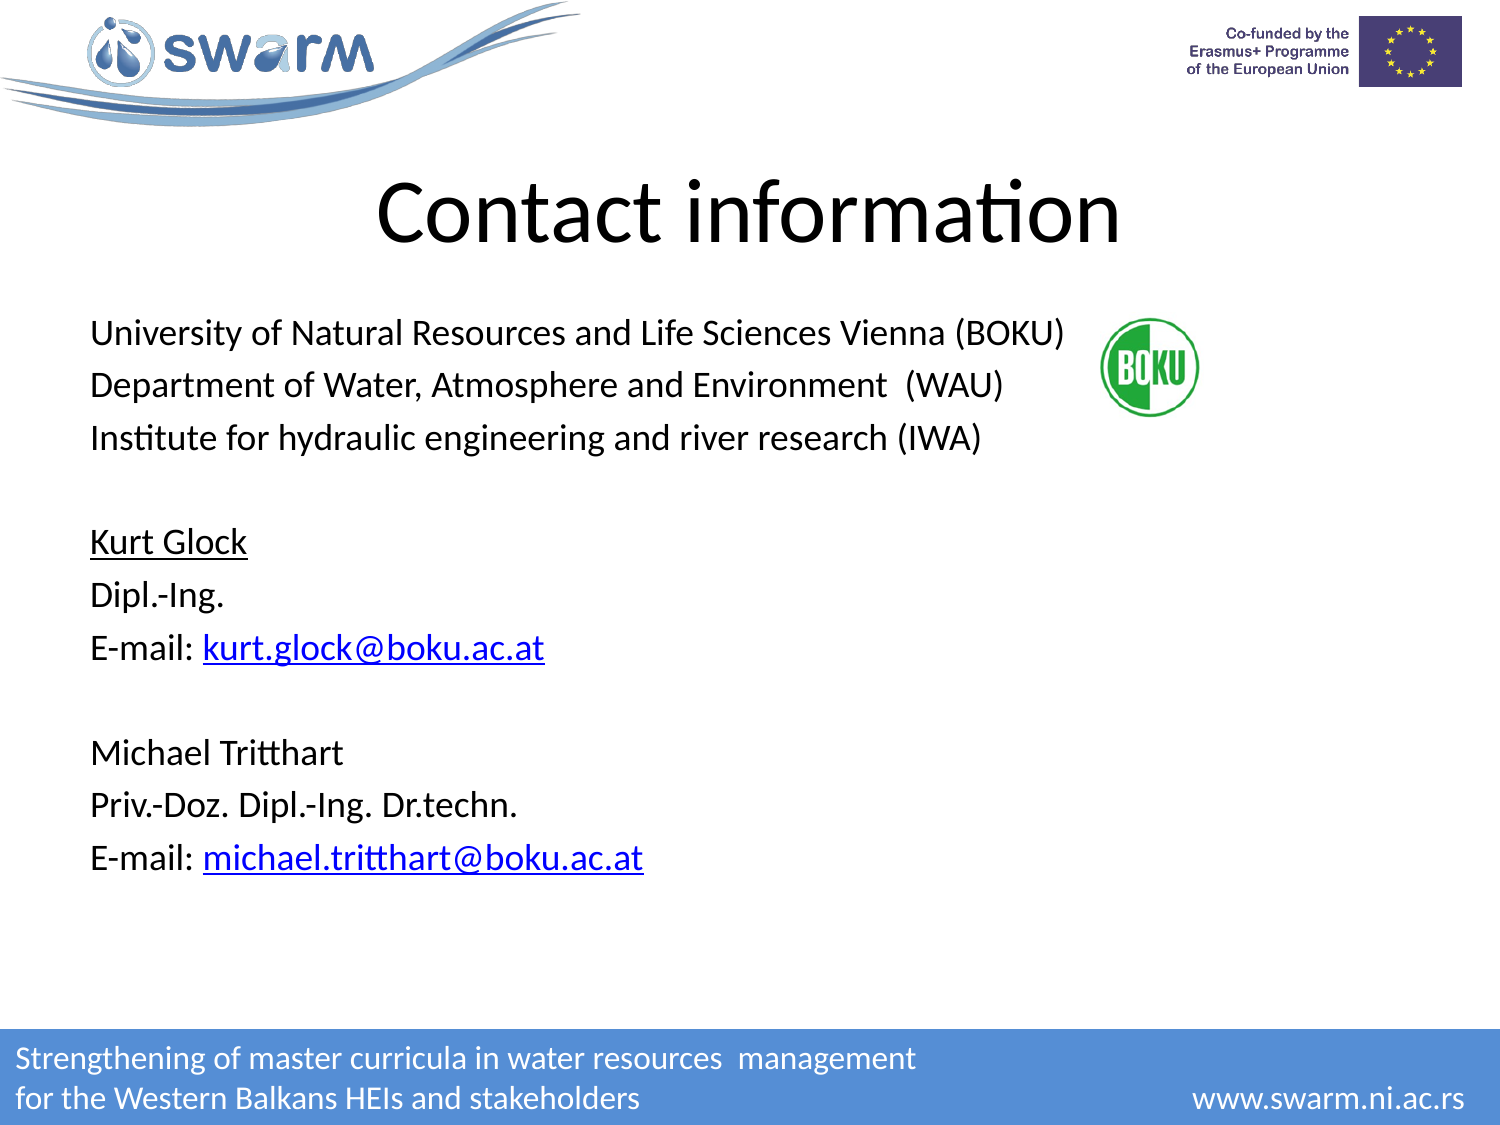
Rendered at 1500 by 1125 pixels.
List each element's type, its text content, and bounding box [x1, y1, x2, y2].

picture [0, 0, 588, 156]
title Contact information [75, 137, 1425, 275]
picture [1187, 16, 1462, 87]
picture [1099, 312, 1204, 423]
list University of Natural Resources and Life Sciences Vienna (BOKU) Department of Water, Atmosphere and Environment (WAU) Institute for hydraulic engineering and river research (IWA) Kurt Glock Dipl.-Ing. E-mail: kurt.glock@boku.ac.at Michael Tritthart Priv.-Doz. Dipl.-Ing. Dr.techn. E-mail: michael.tritthart@boku.ac.at [75, 299, 1425, 1005]
